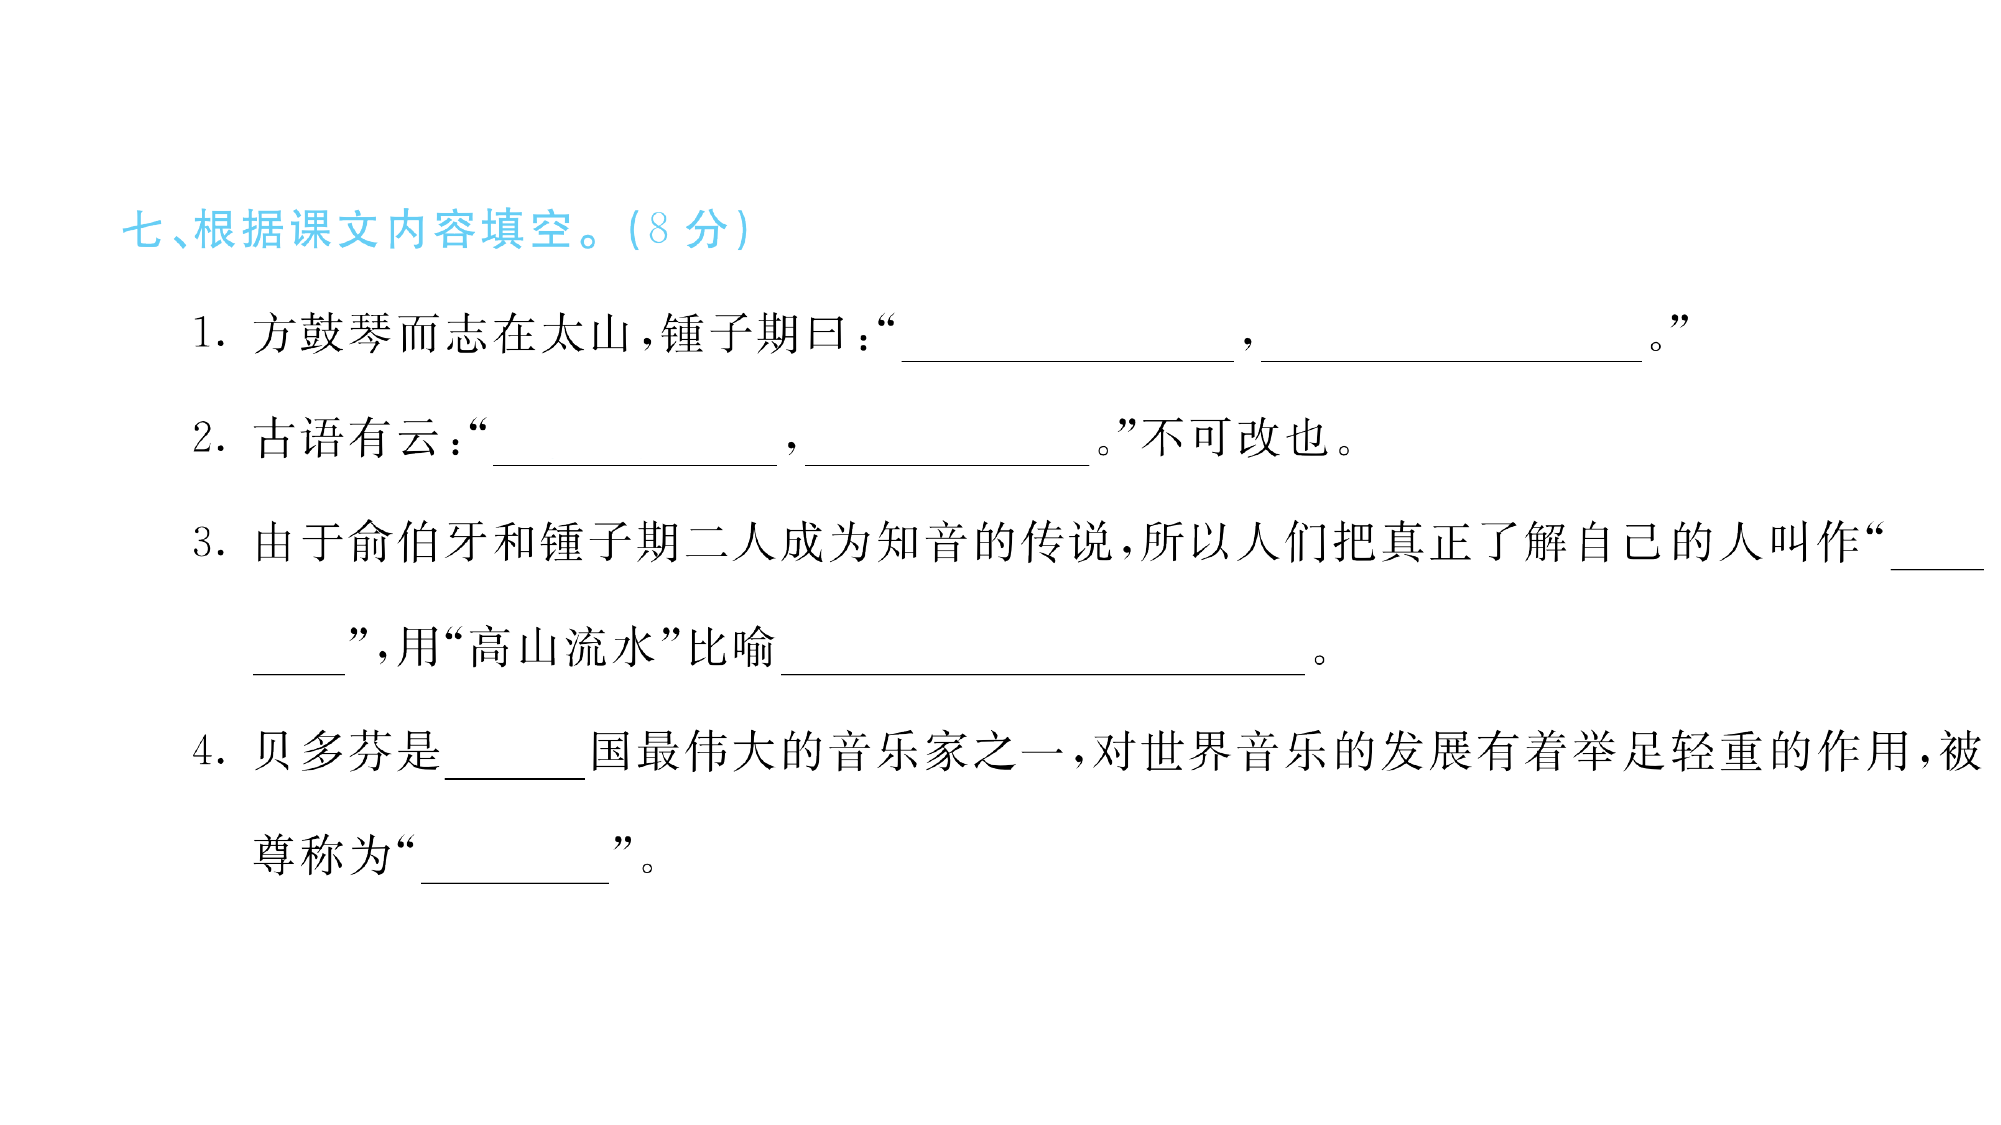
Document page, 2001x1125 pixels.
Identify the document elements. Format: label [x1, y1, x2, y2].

picture [118, 177, 2000, 903]
